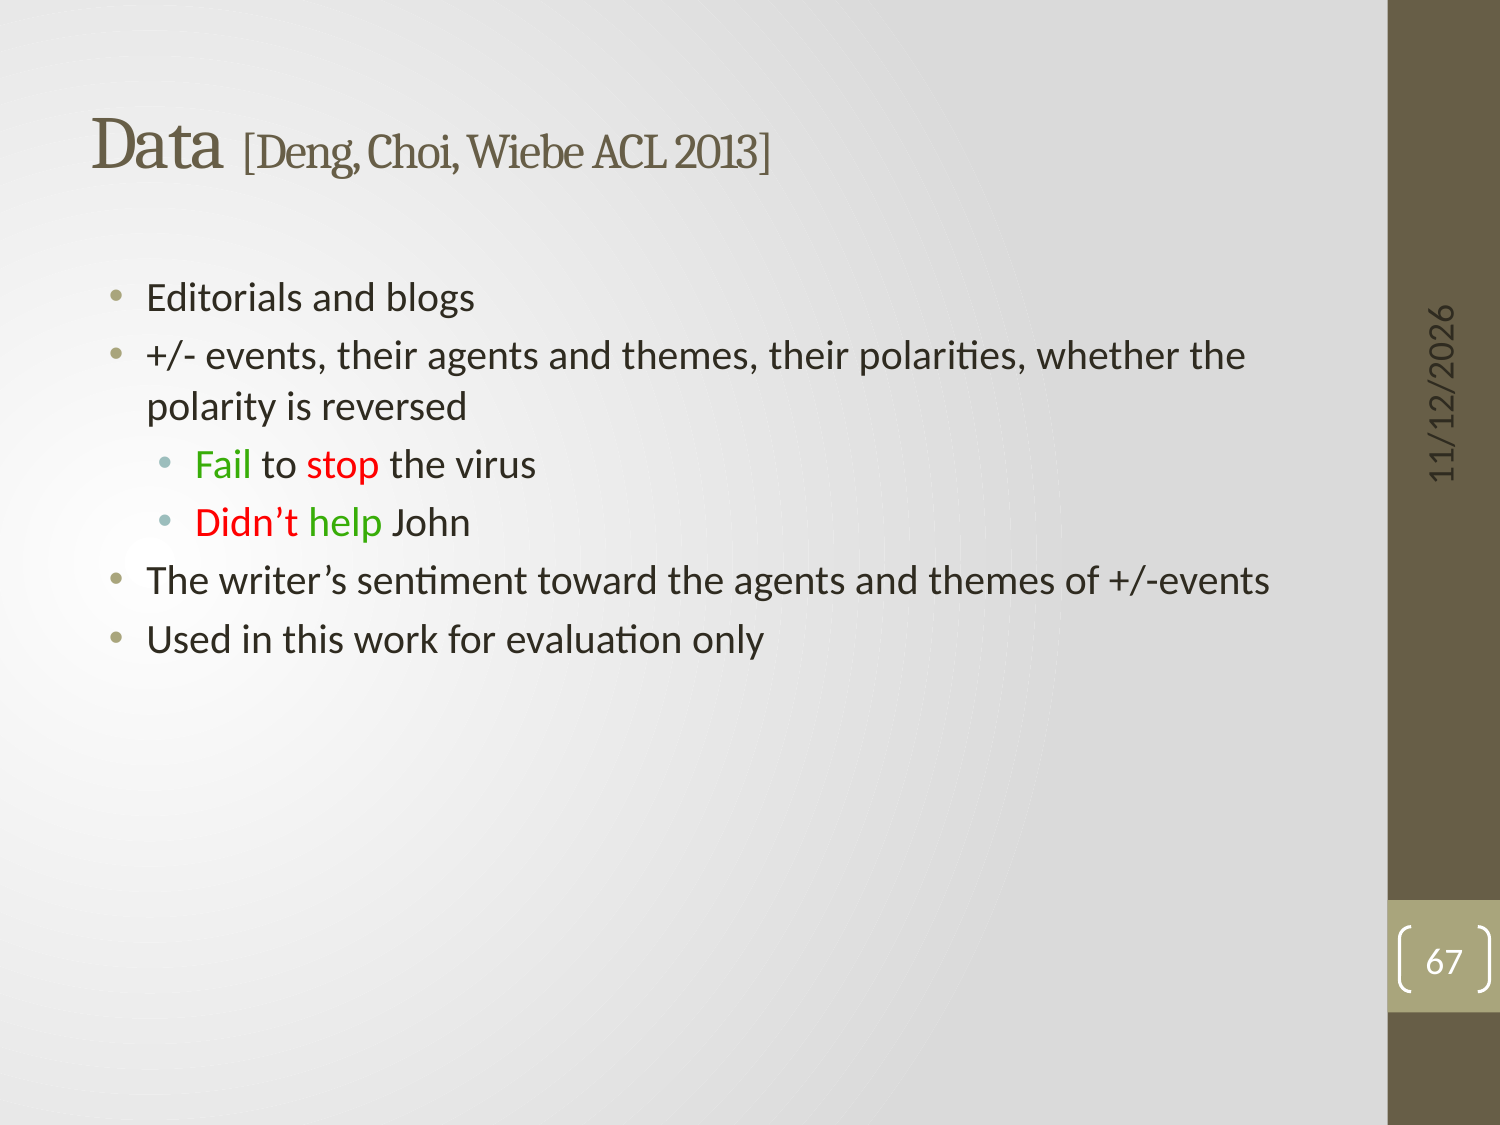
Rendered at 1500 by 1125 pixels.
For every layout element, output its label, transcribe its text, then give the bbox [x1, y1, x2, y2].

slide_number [1408, 100, 1469, 501]
title Data [Deng, Choi, Wiebe ACL 2013] [75, 45, 1325, 233]
slide_number 67 [1397, 925, 1492, 994]
list Editorials and blogs +/- events, their agents and themes, their polarities, whether the polarity is reversed Fail to stop the virus Didn’t help John The writer’s sentiment toward the agents and themes of +/-events Used in this work for evaluation only [75, 262, 1325, 1050]
